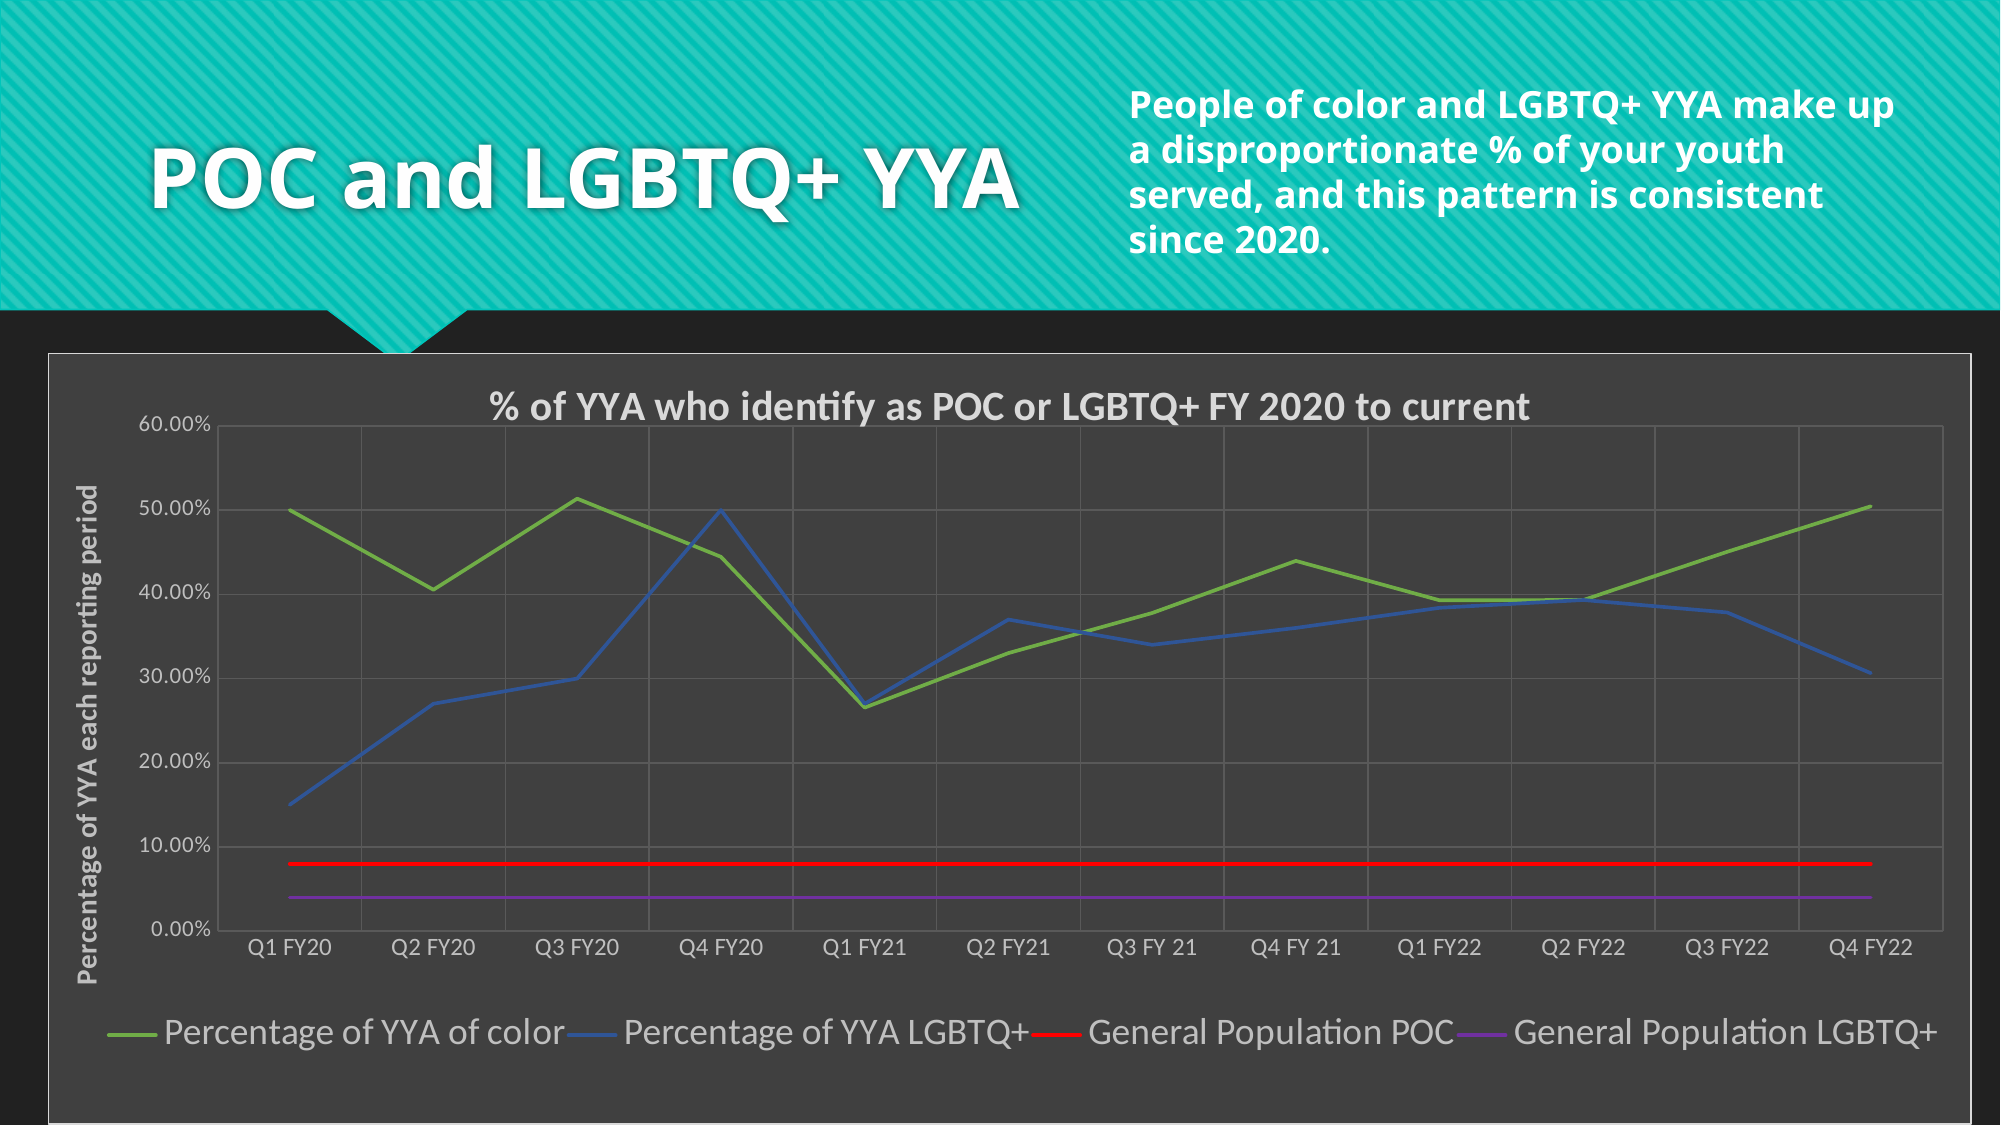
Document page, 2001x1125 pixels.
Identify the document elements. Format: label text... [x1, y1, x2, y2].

text_box People of color and LGBTQ+ YYA make up a disproportionate % of your youth served, and this pattern is consistent since 2020. [1113, 73, 1934, 268]
title POC and LGBTQ+ YYA [132, 73, 1113, 233]
chart [47, 352, 1972, 1125]
